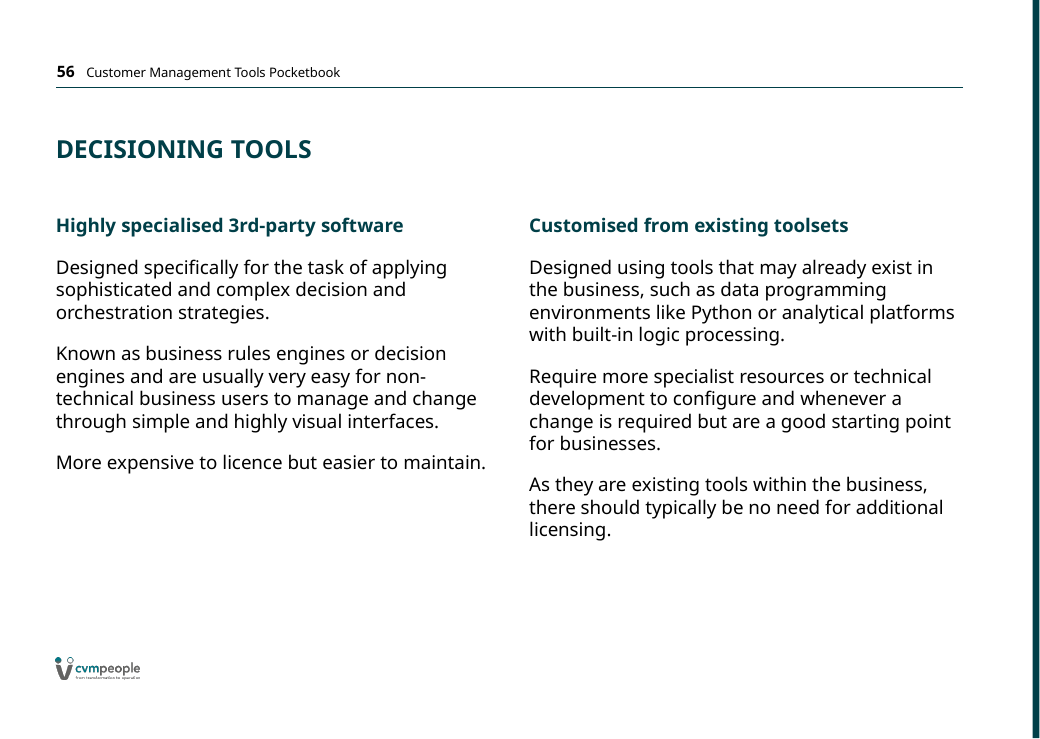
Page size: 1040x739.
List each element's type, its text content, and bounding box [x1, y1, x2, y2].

text_box DECISIONING TOOLS [55, 127, 889, 174]
text_box Customer Management Tools Pocketbook [71, 57, 481, 87]
text_box Highly specialised 3rd-party software Designed specifically for the task of applying sophisticated and complex decision and orchestration strategies. Known as business rules engines or decision engines and are usually very easy for non-technical business users to manage and change through simple and highly visual interfaces. More expensive to licence but easier to maintain. [55, 206, 490, 466]
text_box 56 [48, 54, 98, 91]
picture [55, 657, 140, 680]
text_box [1032, 0, 1040, 739]
text_box Customised from existing toolsets Designed using tools that may already exist in the business, such as data programming environments like Python or analytical platforms with built-in logic processing. Require more specialist resources or technical development to configure and whenever a change is required but are a good starting point for businesses. As they are existing tools within the business, there should typically be no need for additional licensing. [529, 206, 964, 466]
